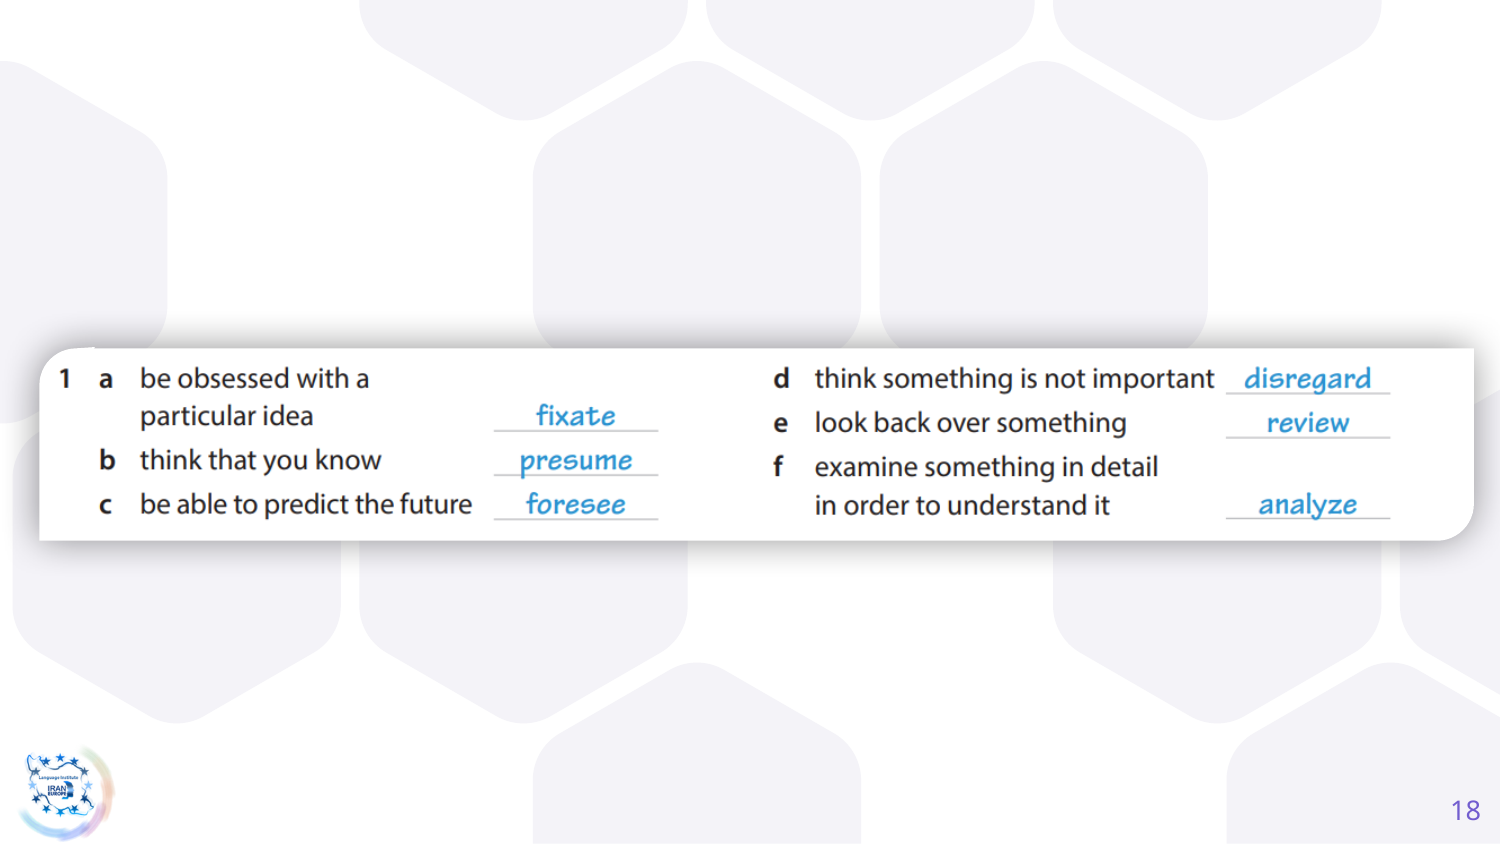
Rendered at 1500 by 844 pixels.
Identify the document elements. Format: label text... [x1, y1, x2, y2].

slide_number 18 [1391, 779, 1482, 844]
picture [46, 355, 1467, 534]
picture [13, 742, 119, 844]
